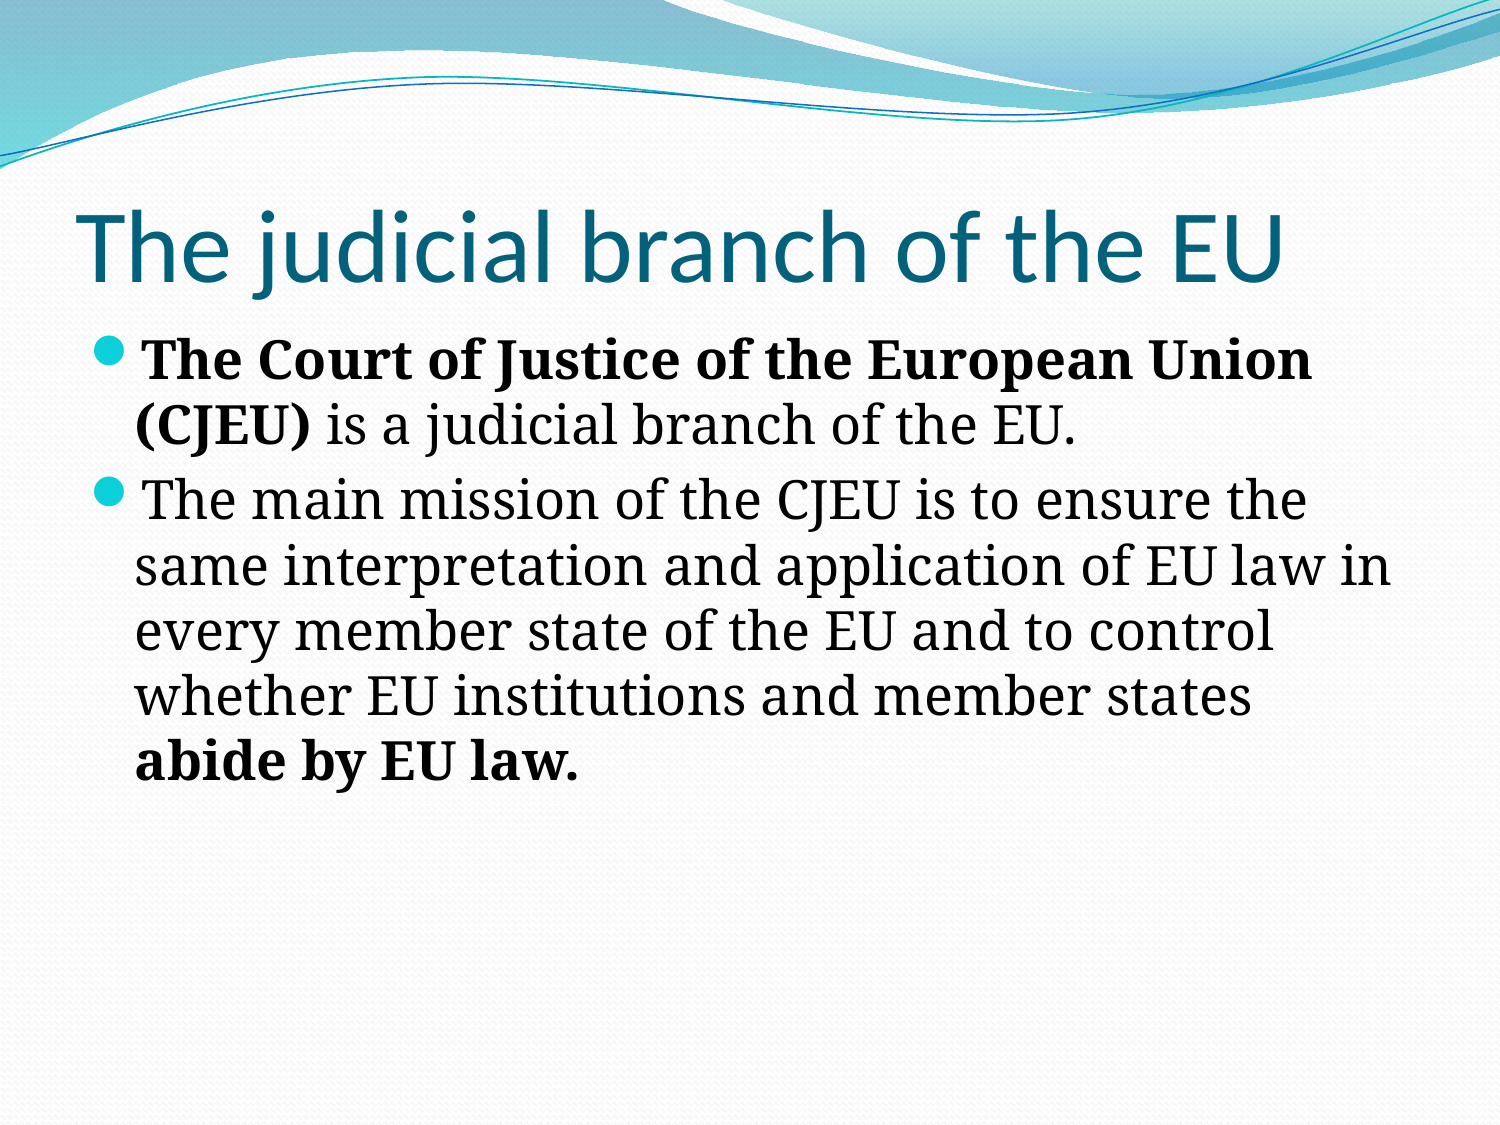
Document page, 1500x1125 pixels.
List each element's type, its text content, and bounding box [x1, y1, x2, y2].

list The Court of Justice of the European Union (CJEU) is a judicial branch of the EU. The main mission of the CJEU is to ensure the same interpretation and application of EU law in every member state of the EU and to control whether EU institutions and member states abide by EU law. [75, 317, 1425, 1038]
title The judicial branch of the EU [75, 115, 1425, 303]
